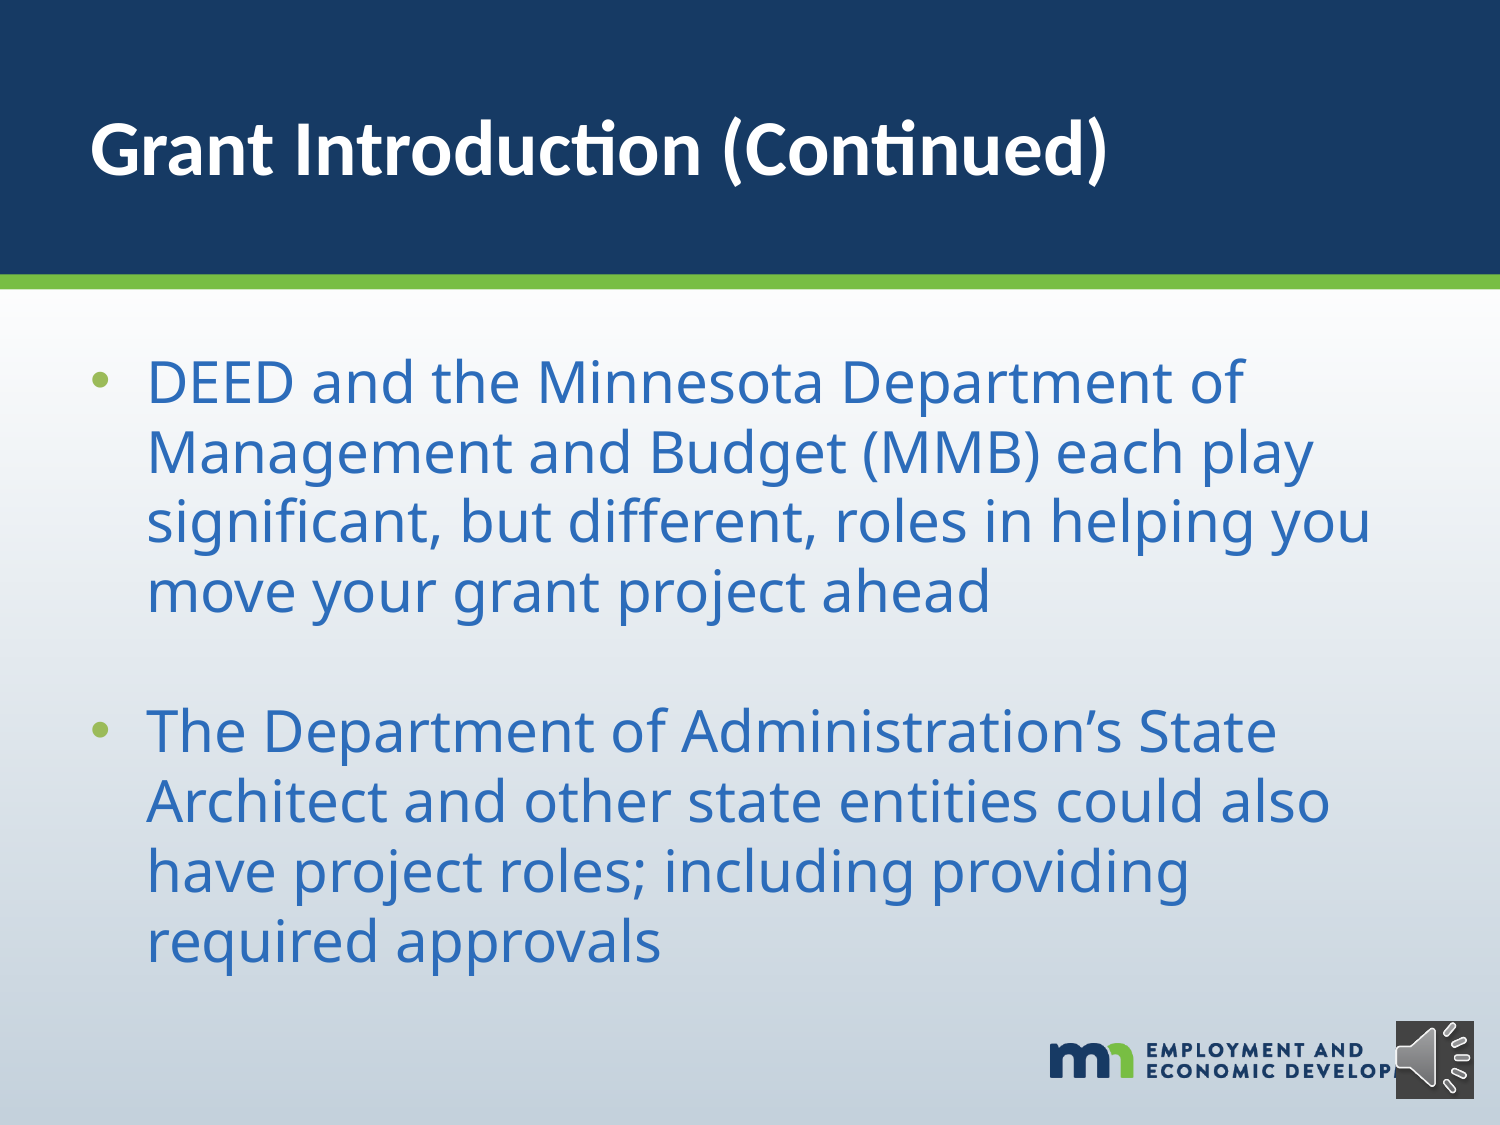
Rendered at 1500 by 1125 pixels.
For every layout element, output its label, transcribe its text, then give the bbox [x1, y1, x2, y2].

list DEED and the Minnesota Department of Management and Budget (MMB) each play significant, but different, roles in helping you move your grant project ahead The Department of Administration’s State Architect and other state entities could also have project roles; including providing required approvals [75, 337, 1425, 1125]
title Grant Introduction (Continued) [75, 62, 1425, 225]
picture [0, 0, 1500, 1125]
